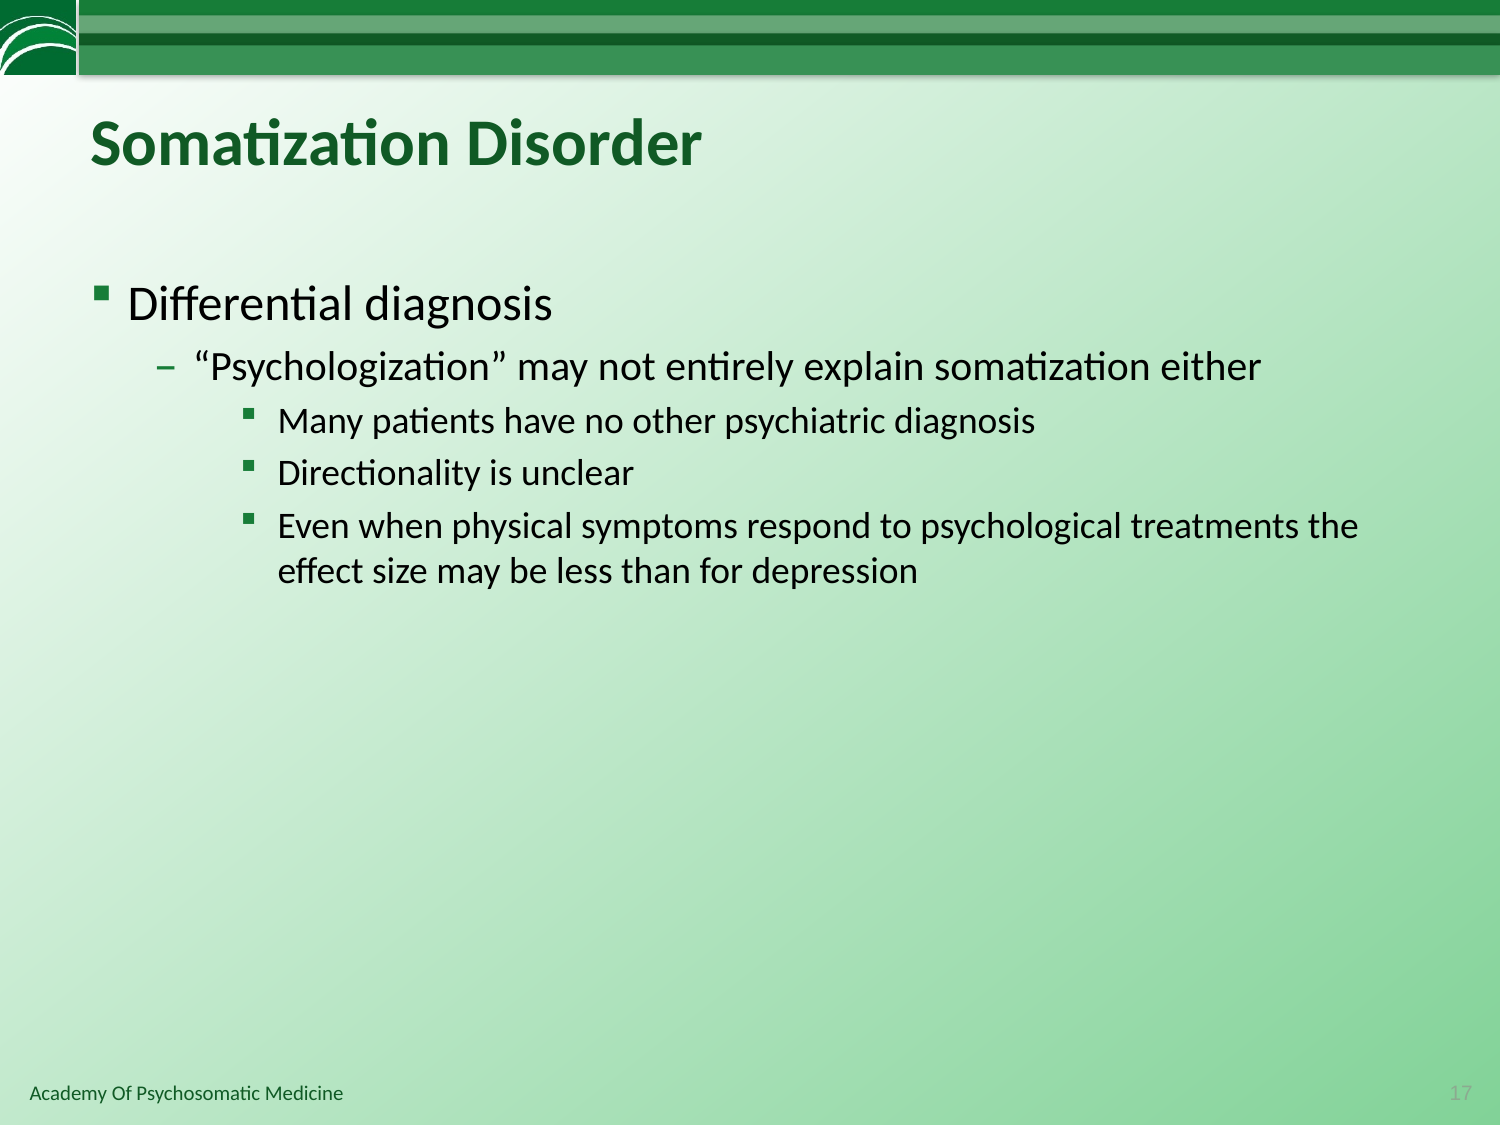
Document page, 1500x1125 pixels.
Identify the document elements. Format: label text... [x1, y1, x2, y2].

slide_number 17 [1427, 1062, 1488, 1122]
title Somatization Disorder [75, 45, 1425, 233]
list Differential diagnosis “Psychologization” may not entirely explain somatization either Many patients have no other psychiatric diagnosis Directionality is unclear Even when physical symptoms respond to psychological treatments the effect size may be less than for depression [75, 262, 1425, 1005]
picture [0, 0, 76, 75]
